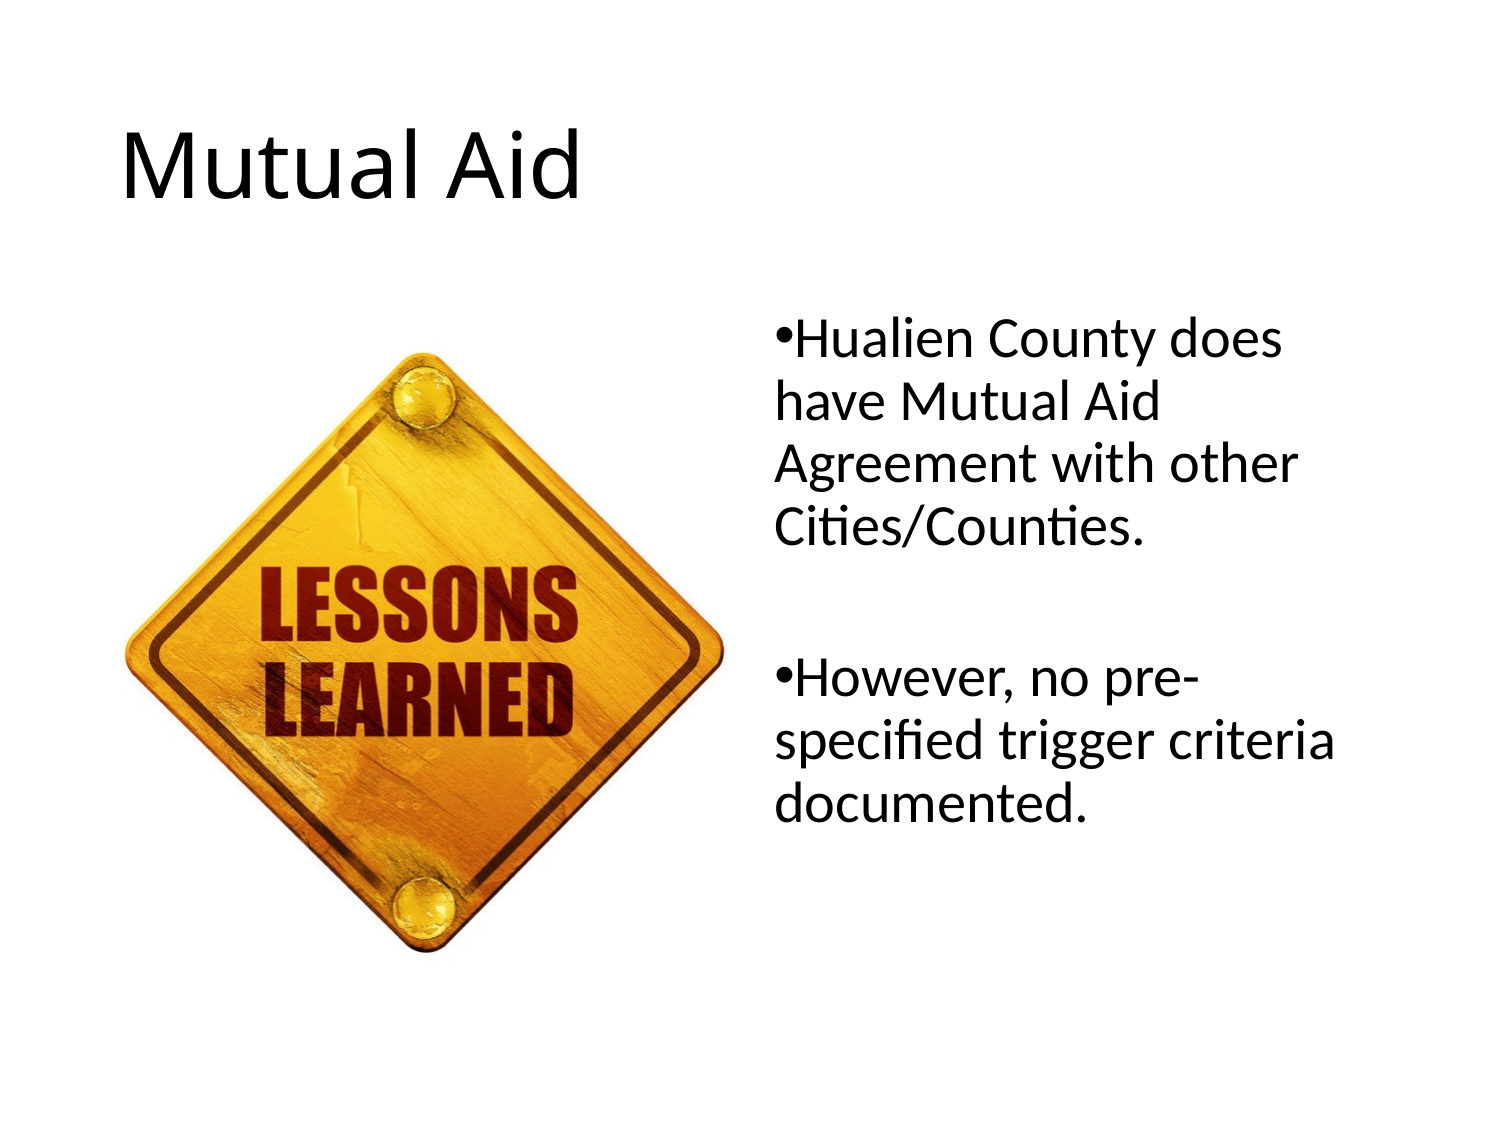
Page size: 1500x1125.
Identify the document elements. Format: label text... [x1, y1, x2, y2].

text_box Hualien County does have Mutual Aid Agreement with other Cities/Counties. However, no pre-specified trigger criteria documented. [759, 299, 1397, 1014]
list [103, 337, 741, 976]
title Mutual Aid [103, 59, 1397, 278]
